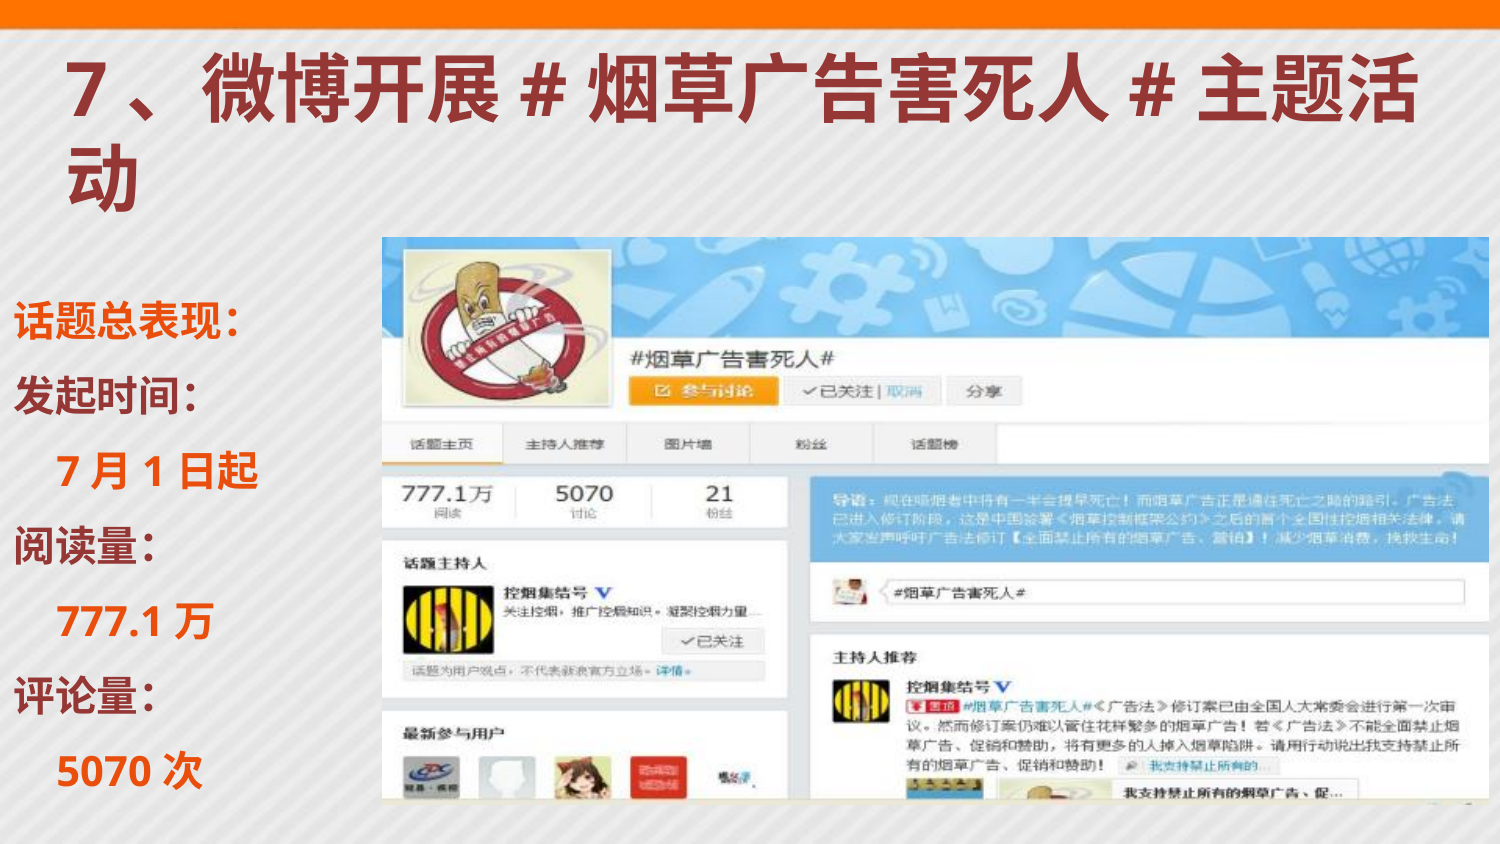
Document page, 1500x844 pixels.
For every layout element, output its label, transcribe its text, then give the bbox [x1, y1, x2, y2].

text_box 7、微博开展#烟草广告害死人#主题活动 [49, 33, 1451, 230]
text_box 话题总表现： 发起时间： 7月1日起 阅读量： 777.1万 评论量： 5070次 [0, 263, 450, 844]
picture [0, 0, 1500, 844]
